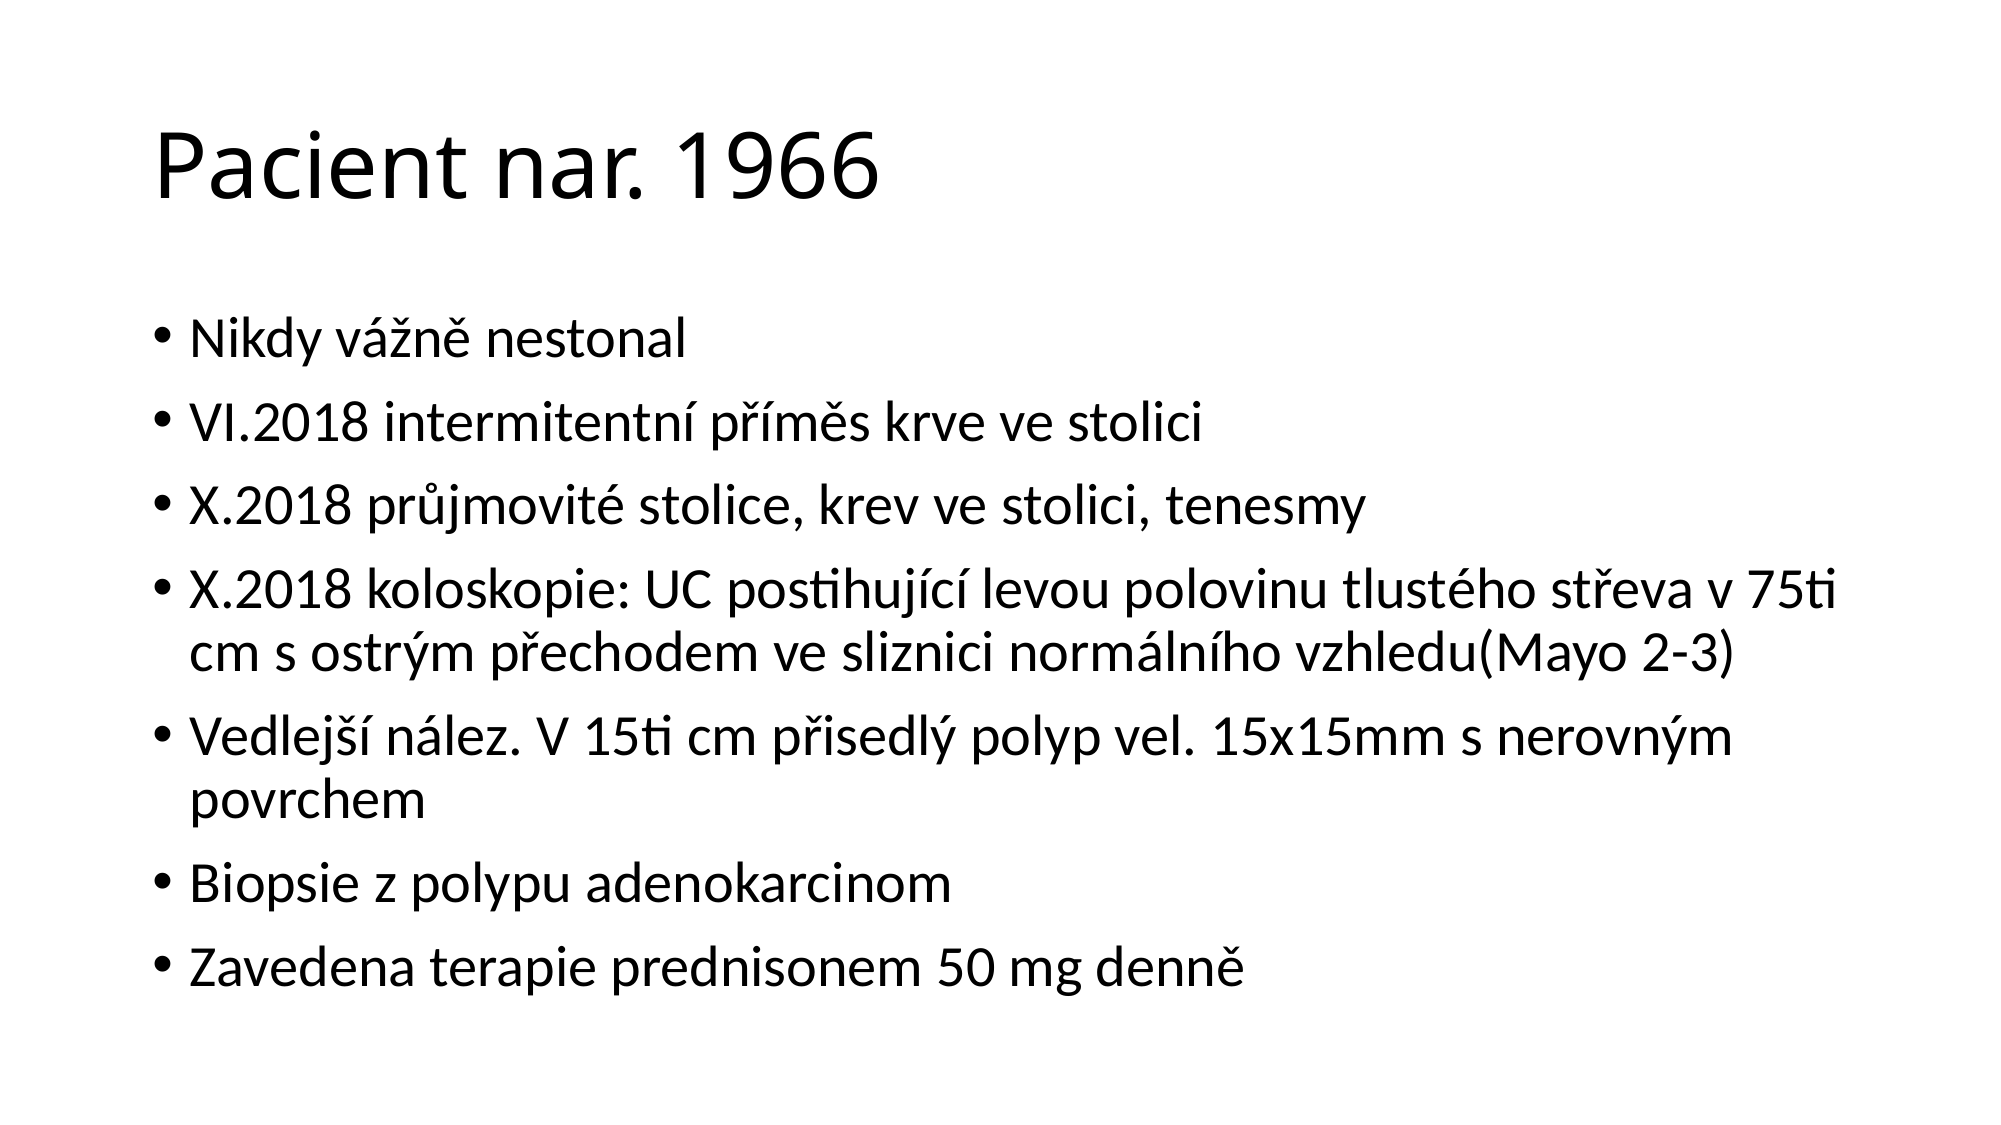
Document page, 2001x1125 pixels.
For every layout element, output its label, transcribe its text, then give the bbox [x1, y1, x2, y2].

list Nikdy vážně nestonal VI.2018 intermitentní příměs krve ve stolici X.2018 průjmovité stolice, krev ve stolici, tenesmy X.2018 koloskopie: UC postihující levou polovinu tlustého střeva v 75ti cm s ostrým přechodem ve sliznici normálního vzhledu(Mayo 2-3) Vedlejší nález. V 15ti cm přisedlý polyp vel. 15x15mm s nerovným povrchem Biopsie z polypu adenokarcinom Zavedena terapie prednisonem 50 mg denně [137, 299, 1863, 1014]
title Pacient nar. 1966 [137, 59, 1863, 278]
